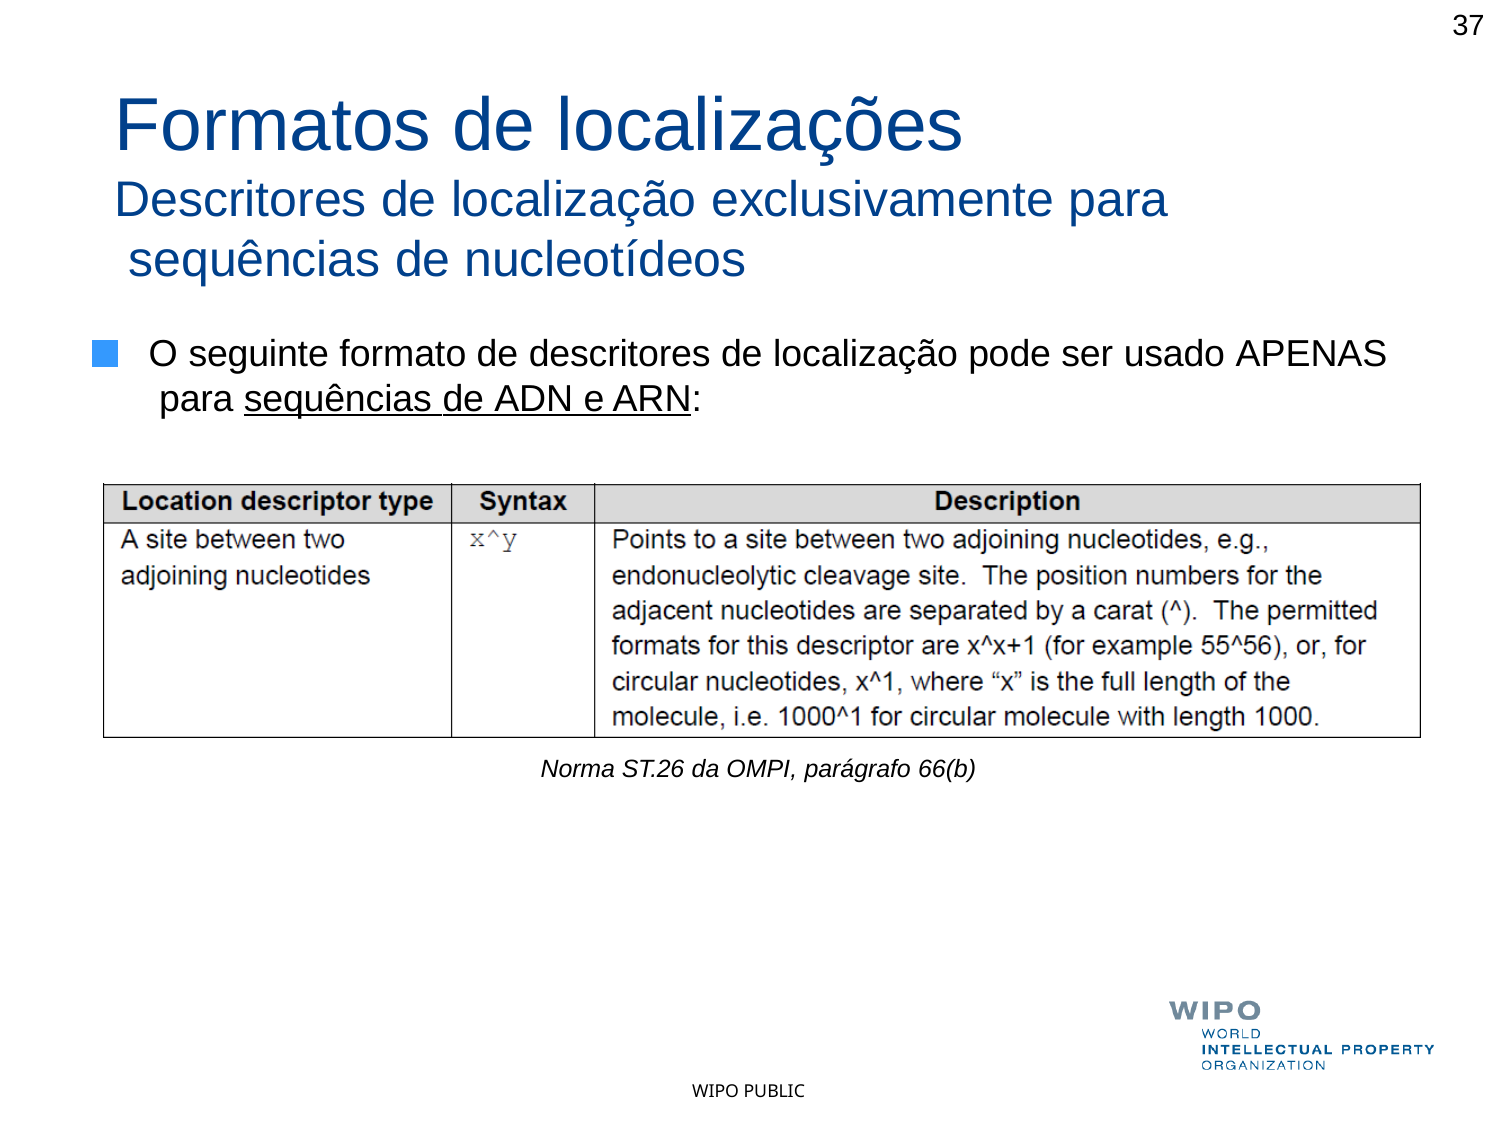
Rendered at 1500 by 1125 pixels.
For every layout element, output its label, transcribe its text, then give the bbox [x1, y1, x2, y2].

title Formatos de localizações [112, 73, 968, 164]
picture [1169, 1000, 1434, 1070]
footer WIPO PUBLIC [689, 1078, 811, 1125]
picture [92, 340, 118, 368]
text_box Descritores de localização exclusivamente para sequências de nucleotídeos O seguinte formato de descritores de localização pode ser usado APENAS para sequências de ADN e ARN: [112, 164, 1395, 420]
text_box Norma ST.26 da OMPI, parágrafo 66(b) [538, 750, 981, 783]
picture [103, 482, 1421, 738]
text_box 37 [1450, 4, 1487, 42]
